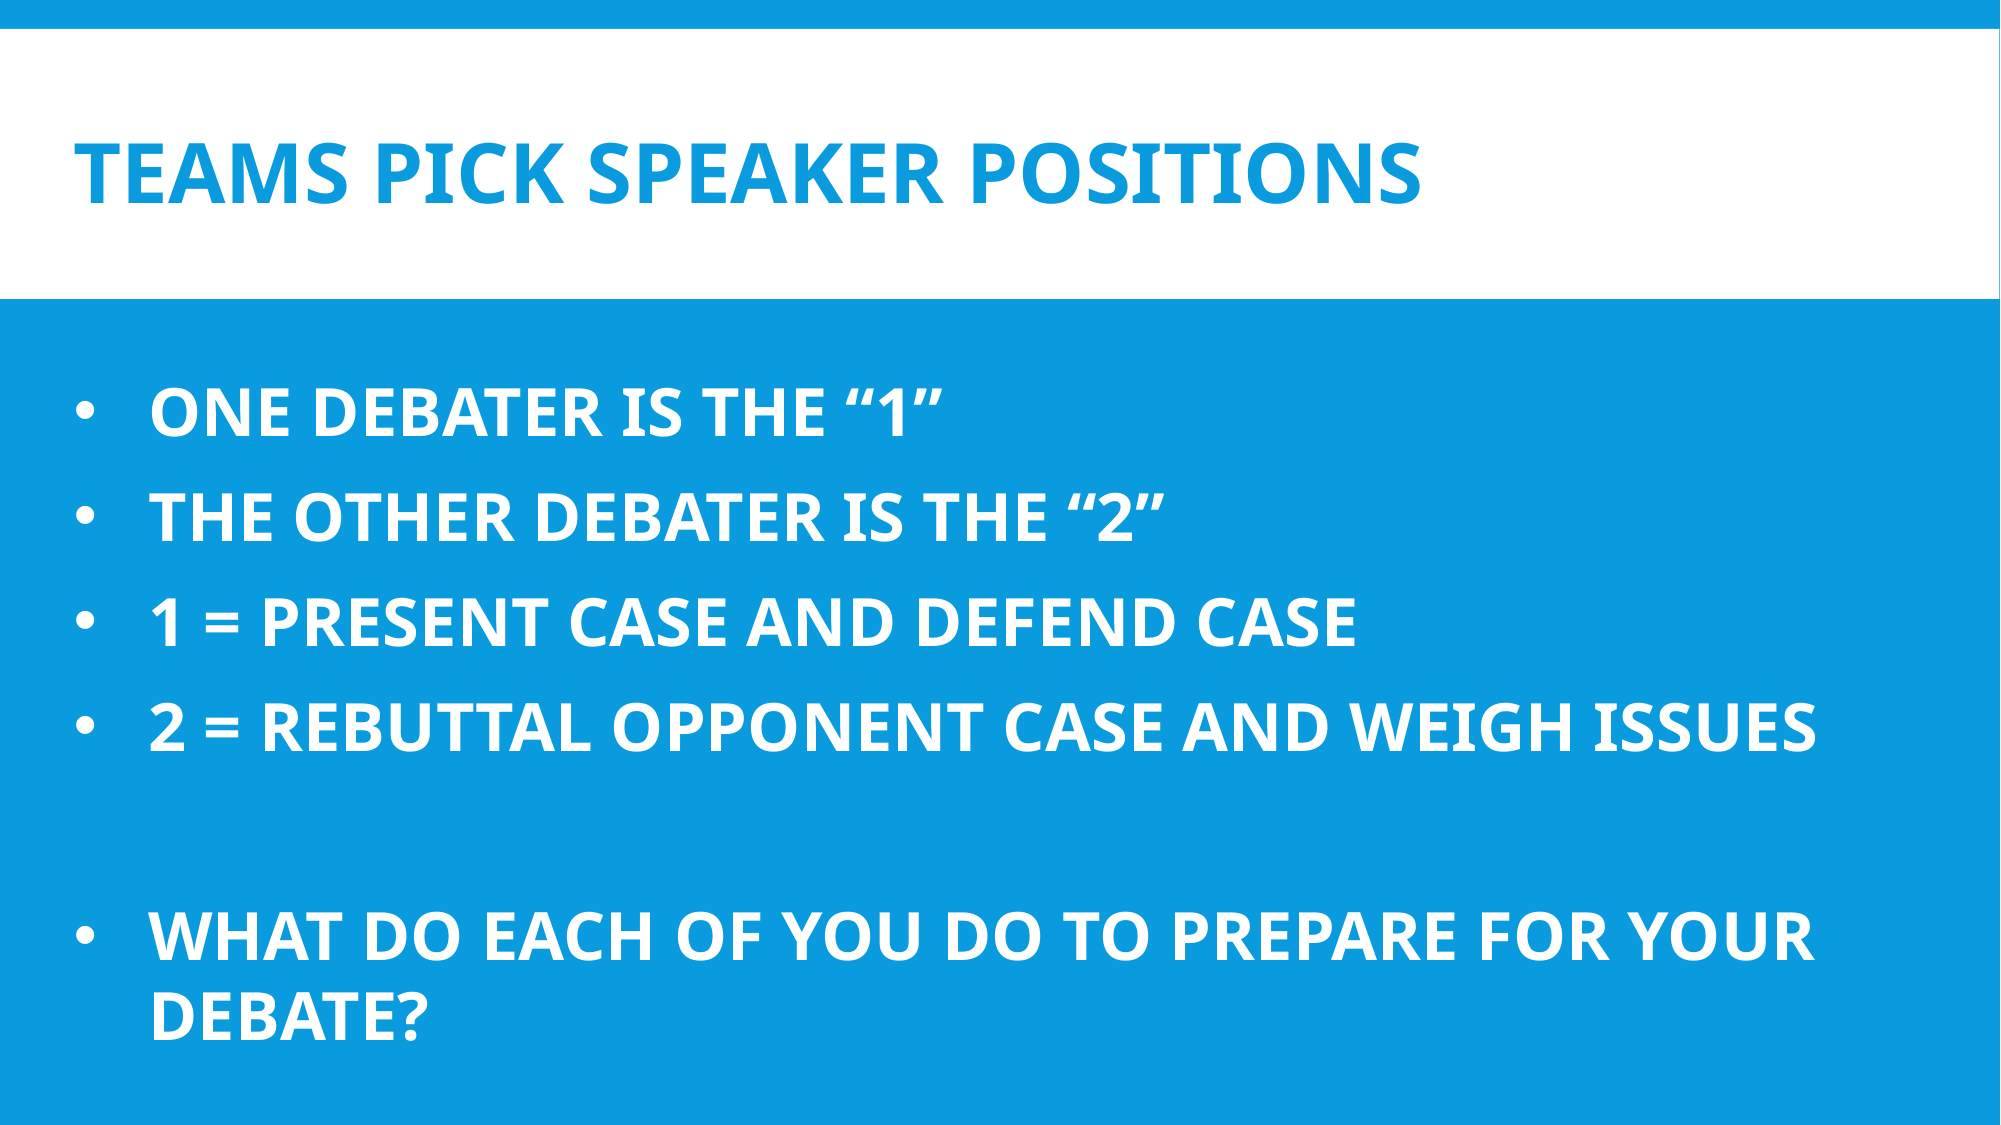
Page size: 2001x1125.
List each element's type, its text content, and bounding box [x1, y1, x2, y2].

title TEAMS PICK SPEAKER POSITIONS [58, 46, 1910, 295]
text_box ONE DEBATER IS THE “1” THE OTHER DEBATER IS THE “2” 1 = PRESENT CASE AND DEFEND CASE 2 = REBUTTAL OPPONENT CASE AND WEIGH ISSUES WHAT DO EACH OF YOU DO TO PREPARE FOR YOUR DEBATE? [58, 362, 1941, 1062]
